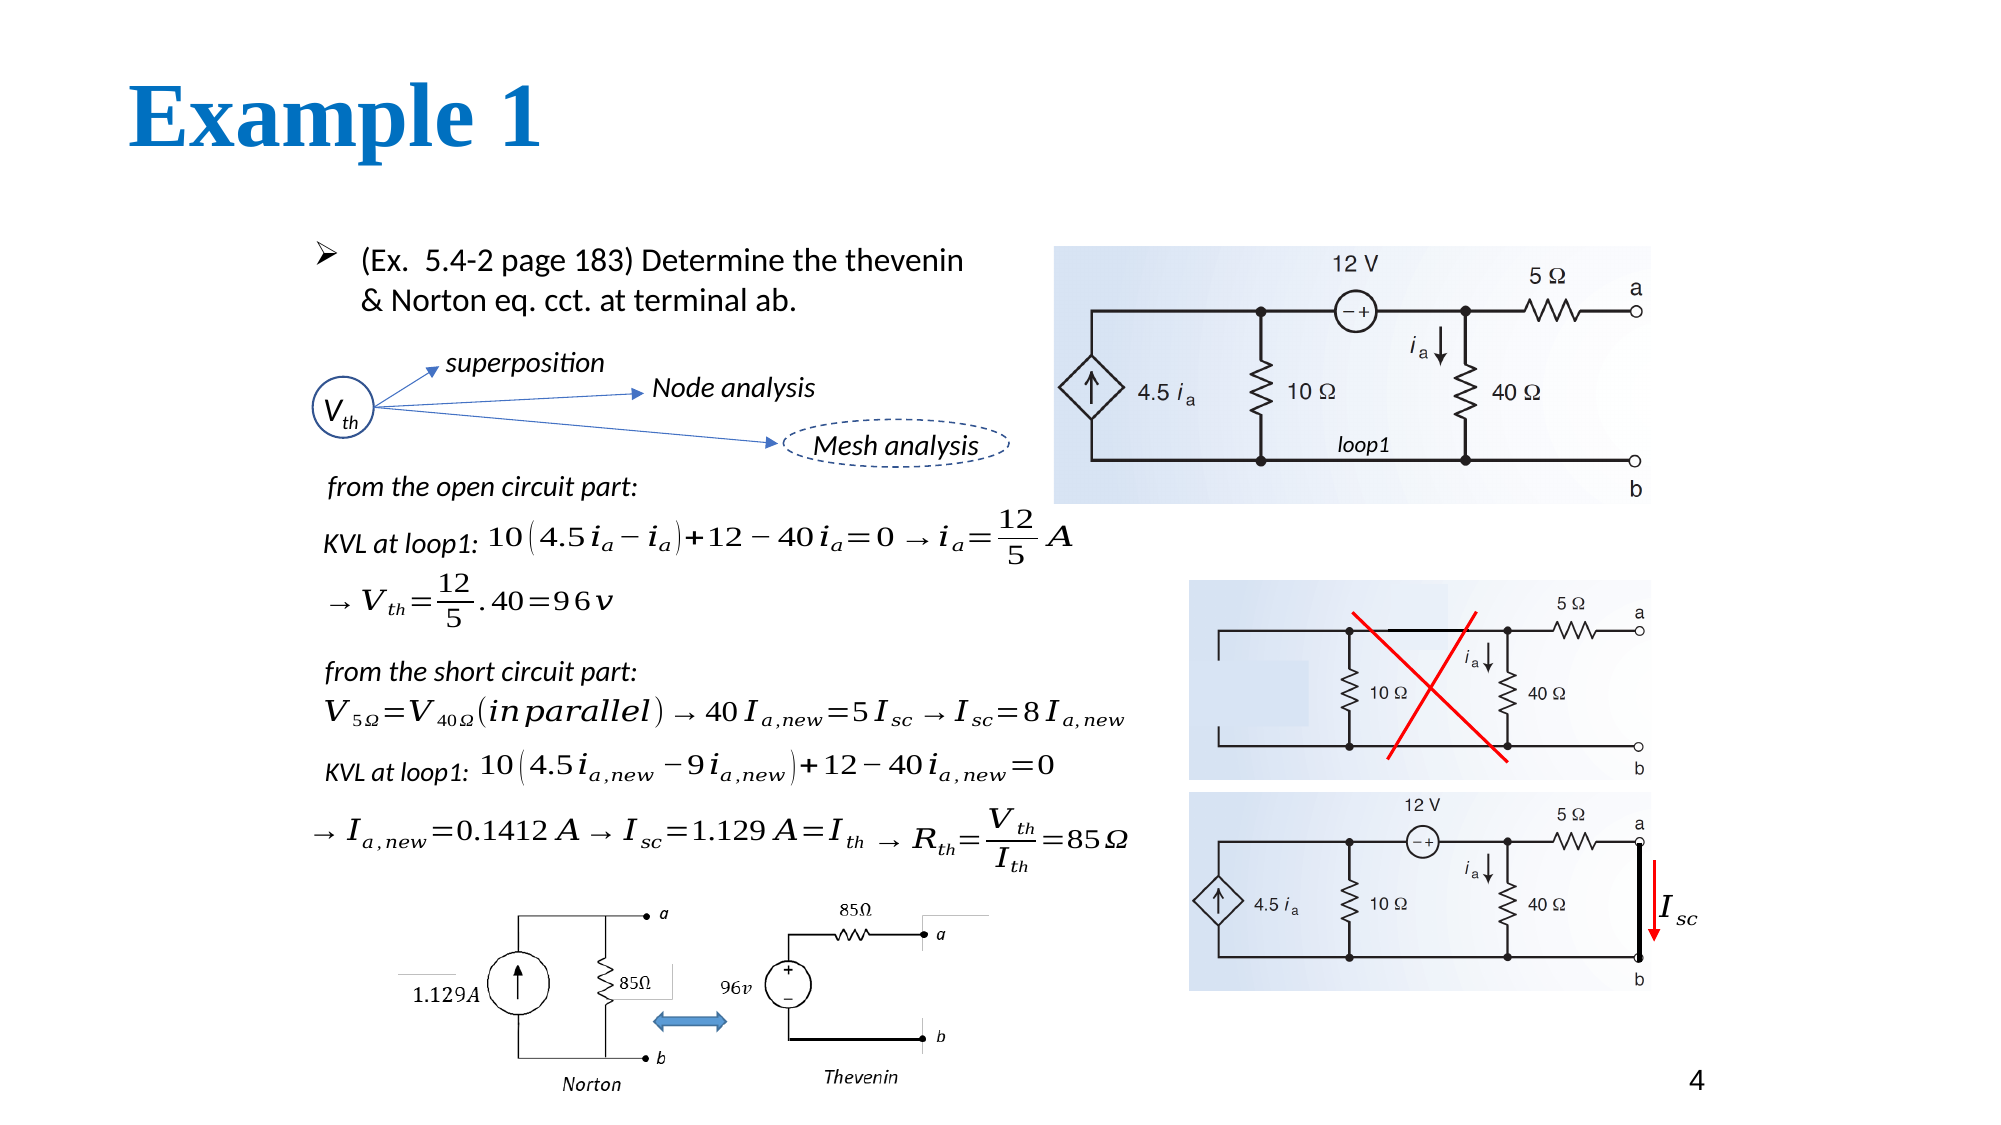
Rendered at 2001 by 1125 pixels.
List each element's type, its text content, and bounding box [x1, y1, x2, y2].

text_box Mesh analysis [903, 418, 1015, 469]
text_box [782, 418, 1011, 469]
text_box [1352, 612, 1508, 763]
text_box (Ex. 5.4-2 page 183) Determine the thevenin & Norton eq. cct. at terminal ab. [298, 283, 995, 326]
text_box 4 [1662, 1053, 1732, 1114]
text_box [373, 393, 644, 407]
text_box KVL at loop1: [310, 747, 514, 795]
text_box superposition [427, 335, 624, 386]
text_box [308, 376, 381, 438]
text_box Mesh analysis [778, 418, 889, 469]
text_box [1387, 611, 1477, 760]
picture [1189, 792, 1652, 991]
text_box Node analysis [621, 361, 847, 411]
picture [398, 890, 989, 1110]
text_box from the open circuit part: [312, 460, 681, 510]
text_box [373, 366, 440, 393]
text_box Example 1 [113, 60, 1839, 283]
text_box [373, 407, 779, 445]
text_box KVL at loop1: [308, 516, 512, 567]
picture [1053, 246, 1651, 504]
text_box from the short circuit part: [310, 644, 679, 695]
picture [1189, 580, 1652, 780]
